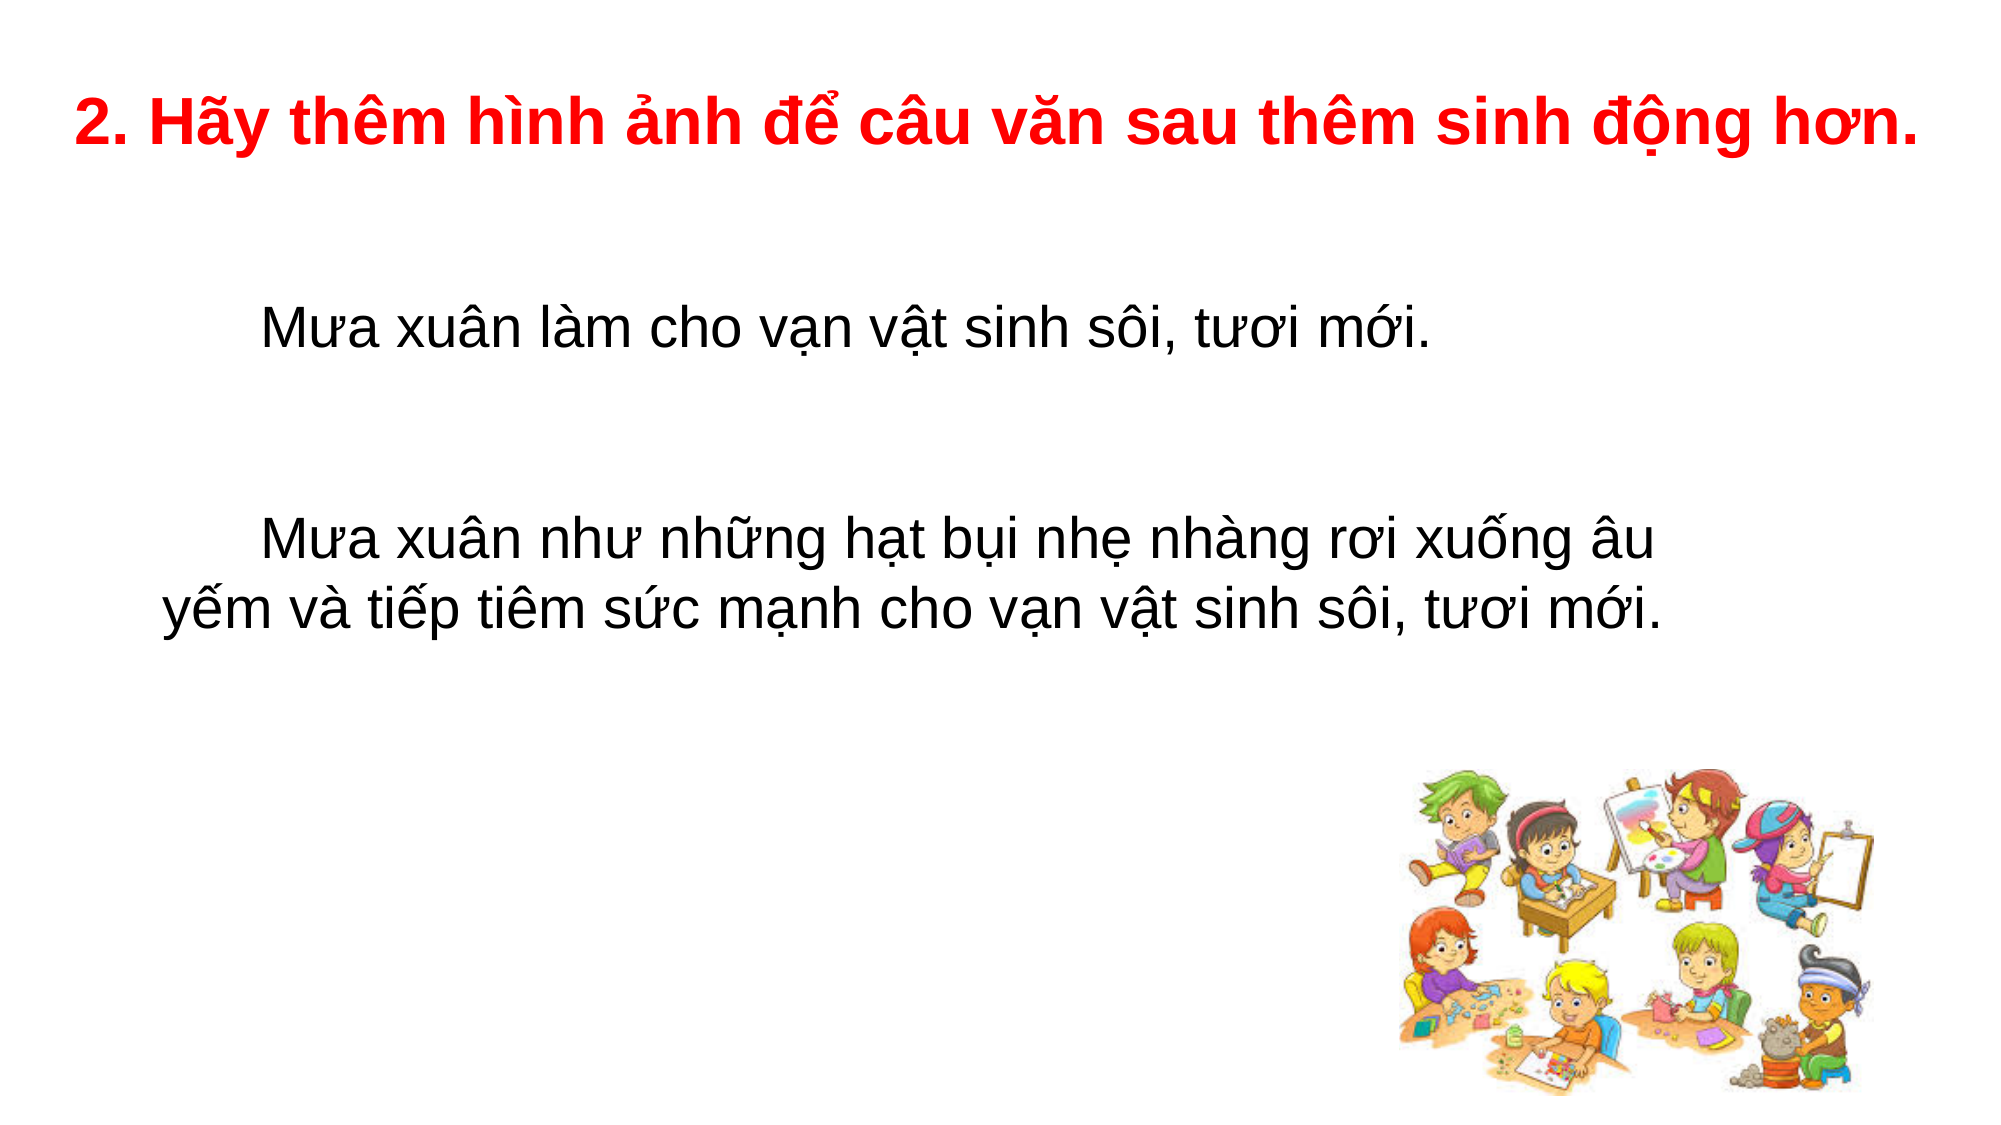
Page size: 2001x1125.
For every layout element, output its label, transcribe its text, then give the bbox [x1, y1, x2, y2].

text_box Mưa xuân như những hạt bụi nhẹ nhàng rơi xuống âu yếm và tiếp tiêm sức mạnh cho vạn vật sinh sôi, tươi mới. [147, 493, 1794, 648]
text_box 2. Hãy thêm hình ảnh để câu văn sau thêm sinh động hơn. [60, 70, 1959, 166]
text_box Mưa xuân làm cho vạn vật sinh sôi, tươi mới. [147, 282, 1794, 367]
picture [1399, 769, 1874, 1096]
